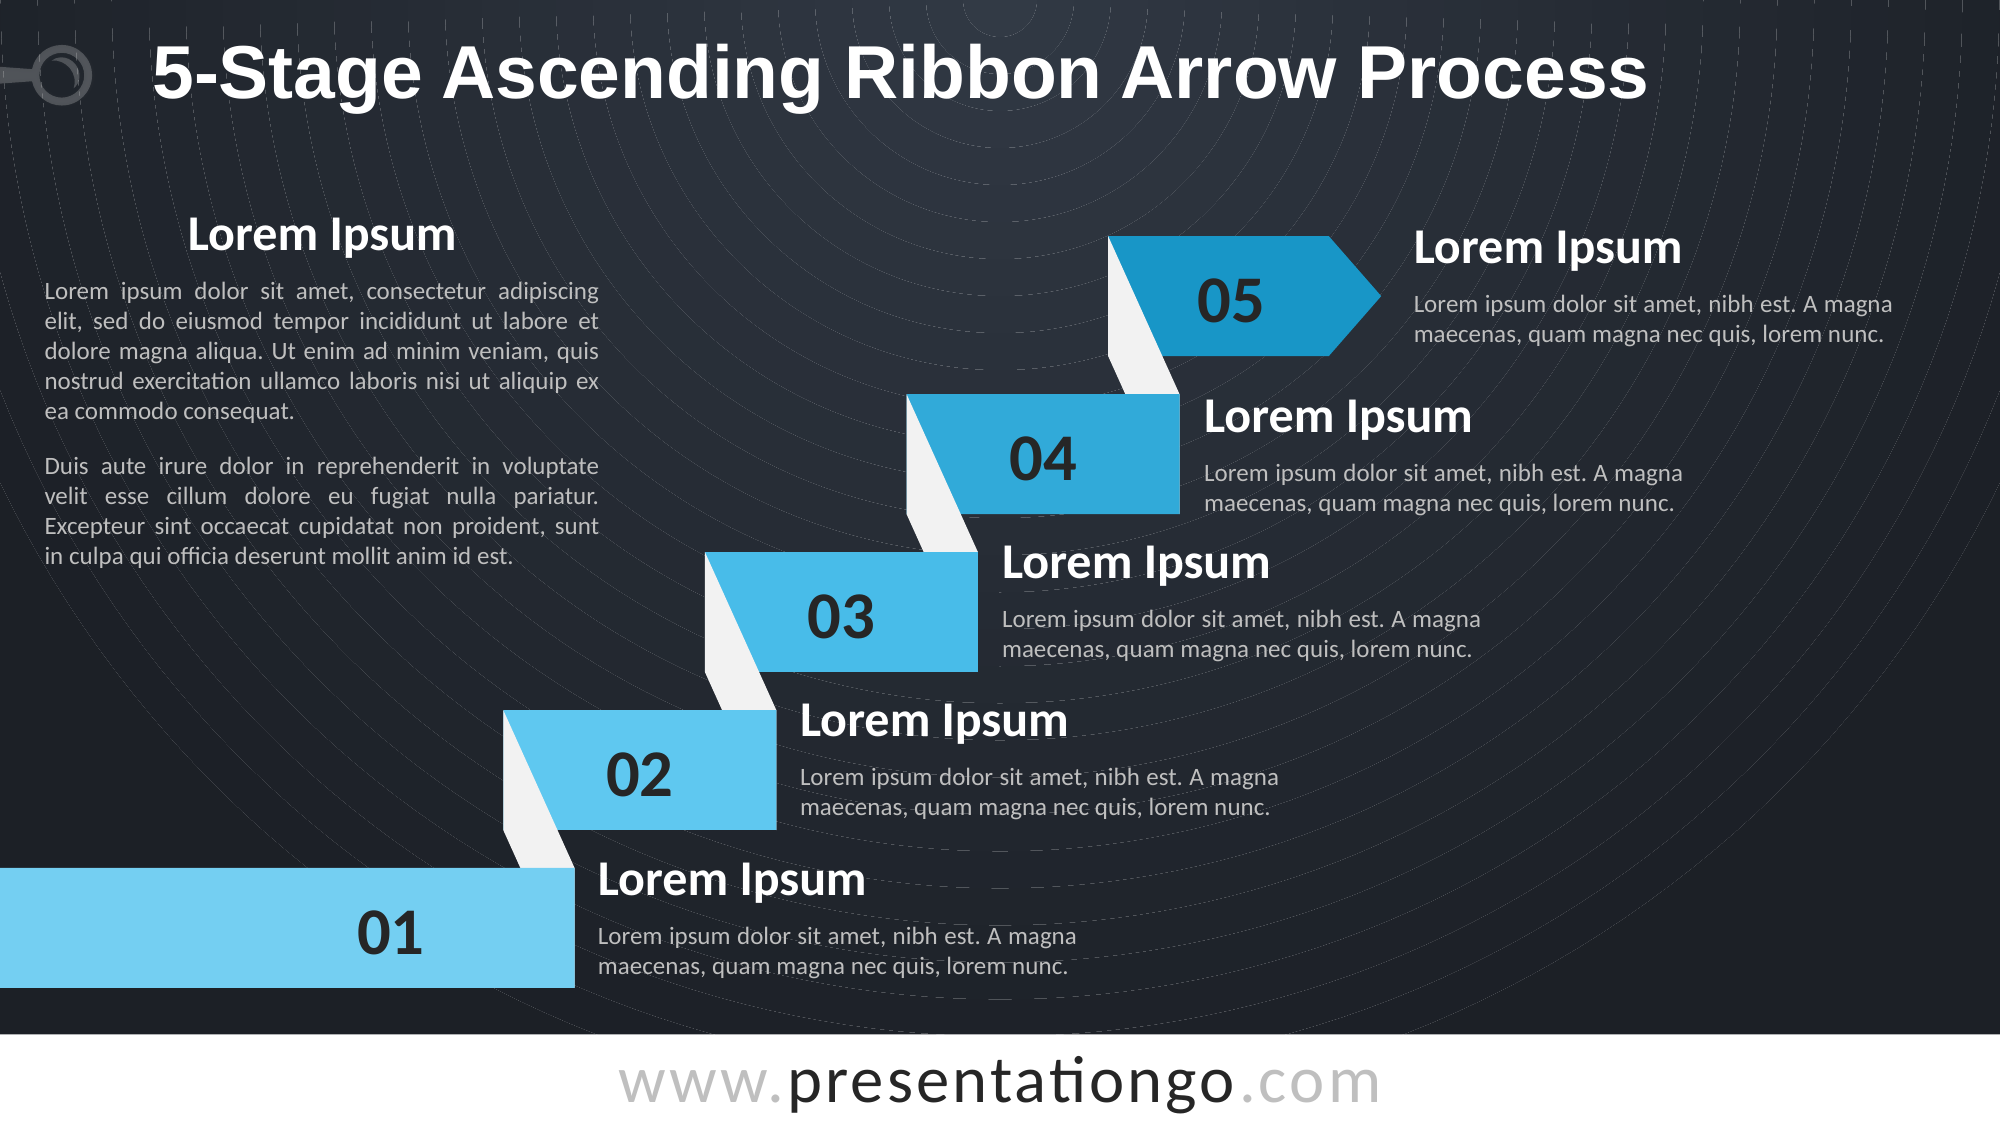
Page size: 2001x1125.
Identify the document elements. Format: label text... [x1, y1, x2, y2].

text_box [1002, 520, 1483, 672]
text_box [1107, 235, 1181, 393]
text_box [1413, 205, 1894, 357]
text_box [502, 709, 576, 867]
text_box 05 [1110, 235, 1383, 358]
text_box [905, 393, 979, 551]
text_box 02 [505, 709, 777, 831]
text_box 04 [908, 393, 1181, 515]
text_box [597, 836, 1078, 988]
title 5-Stage Ascending Ribbon Arrow Process [137, 26, 2000, 148]
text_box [799, 677, 1280, 830]
text_box 01 [0, 867, 576, 989]
text_box 03 [707, 551, 979, 673]
text_box [703, 551, 778, 831]
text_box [44, 191, 601, 581]
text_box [1204, 373, 1685, 525]
